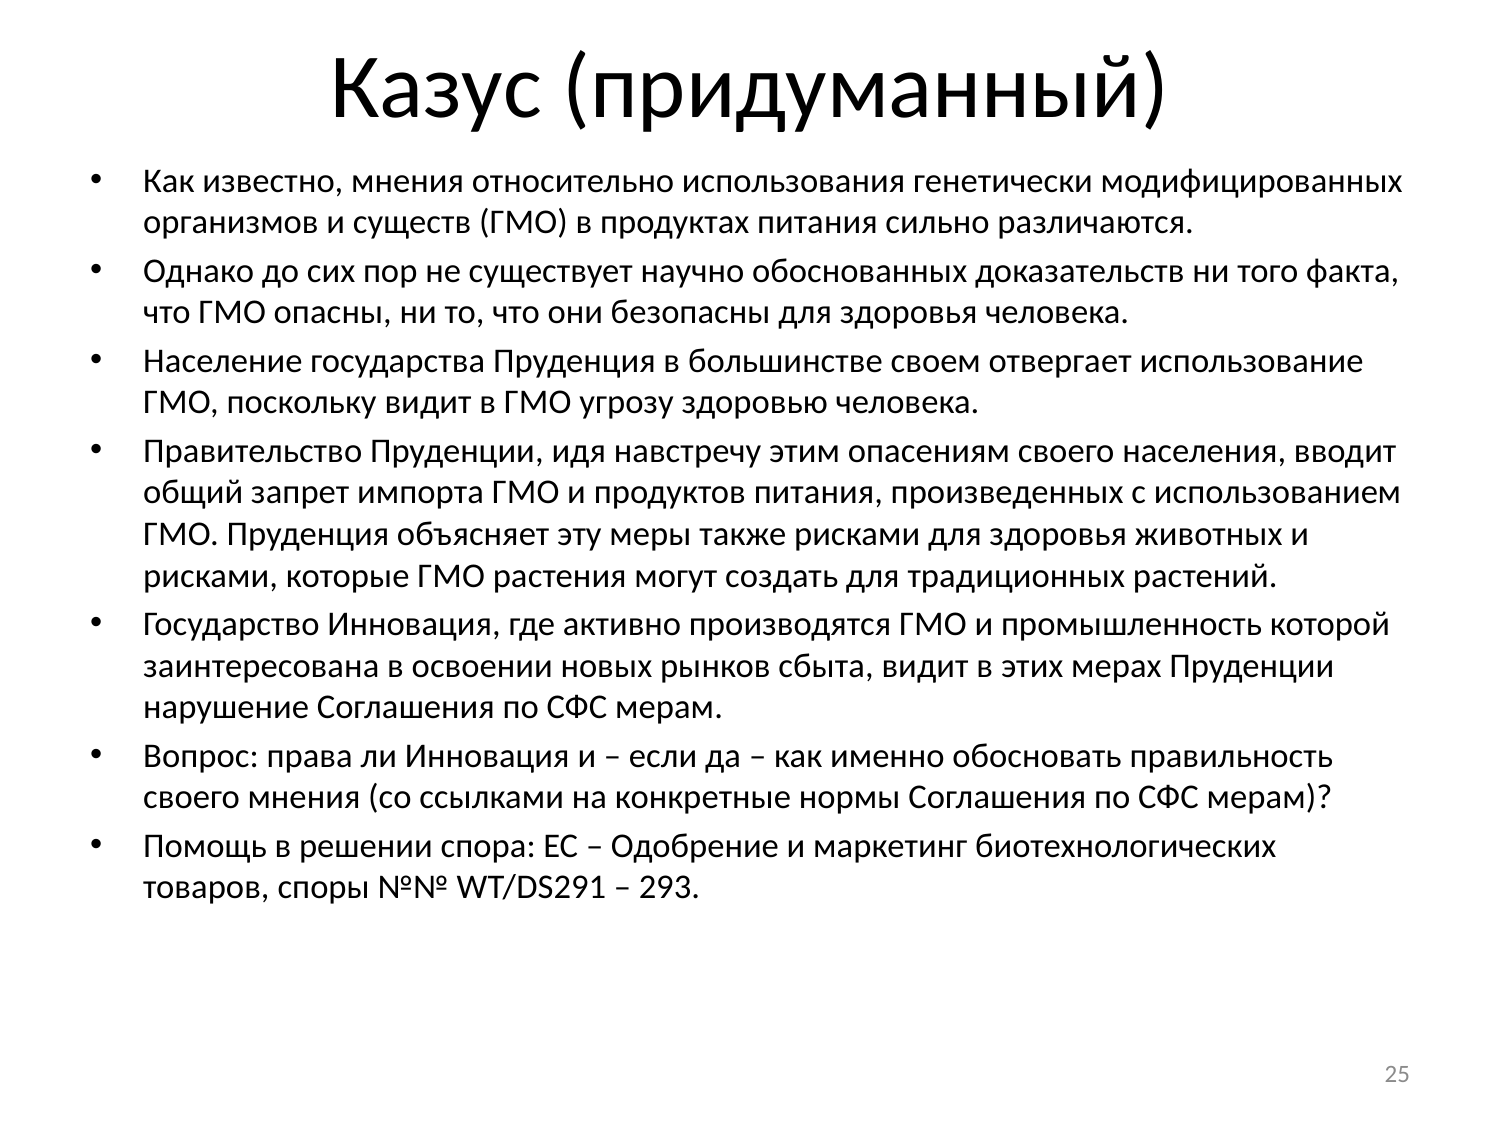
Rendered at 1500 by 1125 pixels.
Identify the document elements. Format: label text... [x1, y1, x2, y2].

slide_number 25 [1074, 1042, 1425, 1103]
list Как известно, мнения относительно использования генетически модифицированных организмов и существ (ГМО) в продуктах питания сильно различаются. Однако до сих пор не существует научно обоснованных доказательств ни того факта, что ГМО опасны, ни то, что они безопасны для здоровья человека. Население государства Пруденция в большинстве своем отвергает использование ГМО, поскольку видит в ГМО угрозу здоровью человека. Правительство Пруденции, идя навстречу этим опасениям своего населения, вводит общий запрет импорта ГМО и продуктов питания, произведенных с использованием ГМО. Пруденция объясняет эту меры также рисками для здоровья животных и рисками, которые ГМО растения могут создать для традиционных растений. Государство Инновация, где активно производятся ГМО и промышленность которой заинтересована в освоении новых рынков сбыта, видит в этих мерах Пруденции нарушение Соглашения по СФС мерам. Вопрос: права ли Инновация и – если да – как именно обосновать правильность своего мнения (со ссылками на конкретные нормы Соглашения по СФС мерам)? Помощь в решении спора: ЕС – Одобрение и маркетинг биотехнологических товаров, споры №№ WT/DS291 – 293. [75, 149, 1425, 1005]
title Казус (придуманный) [75, 0, 1425, 149]
